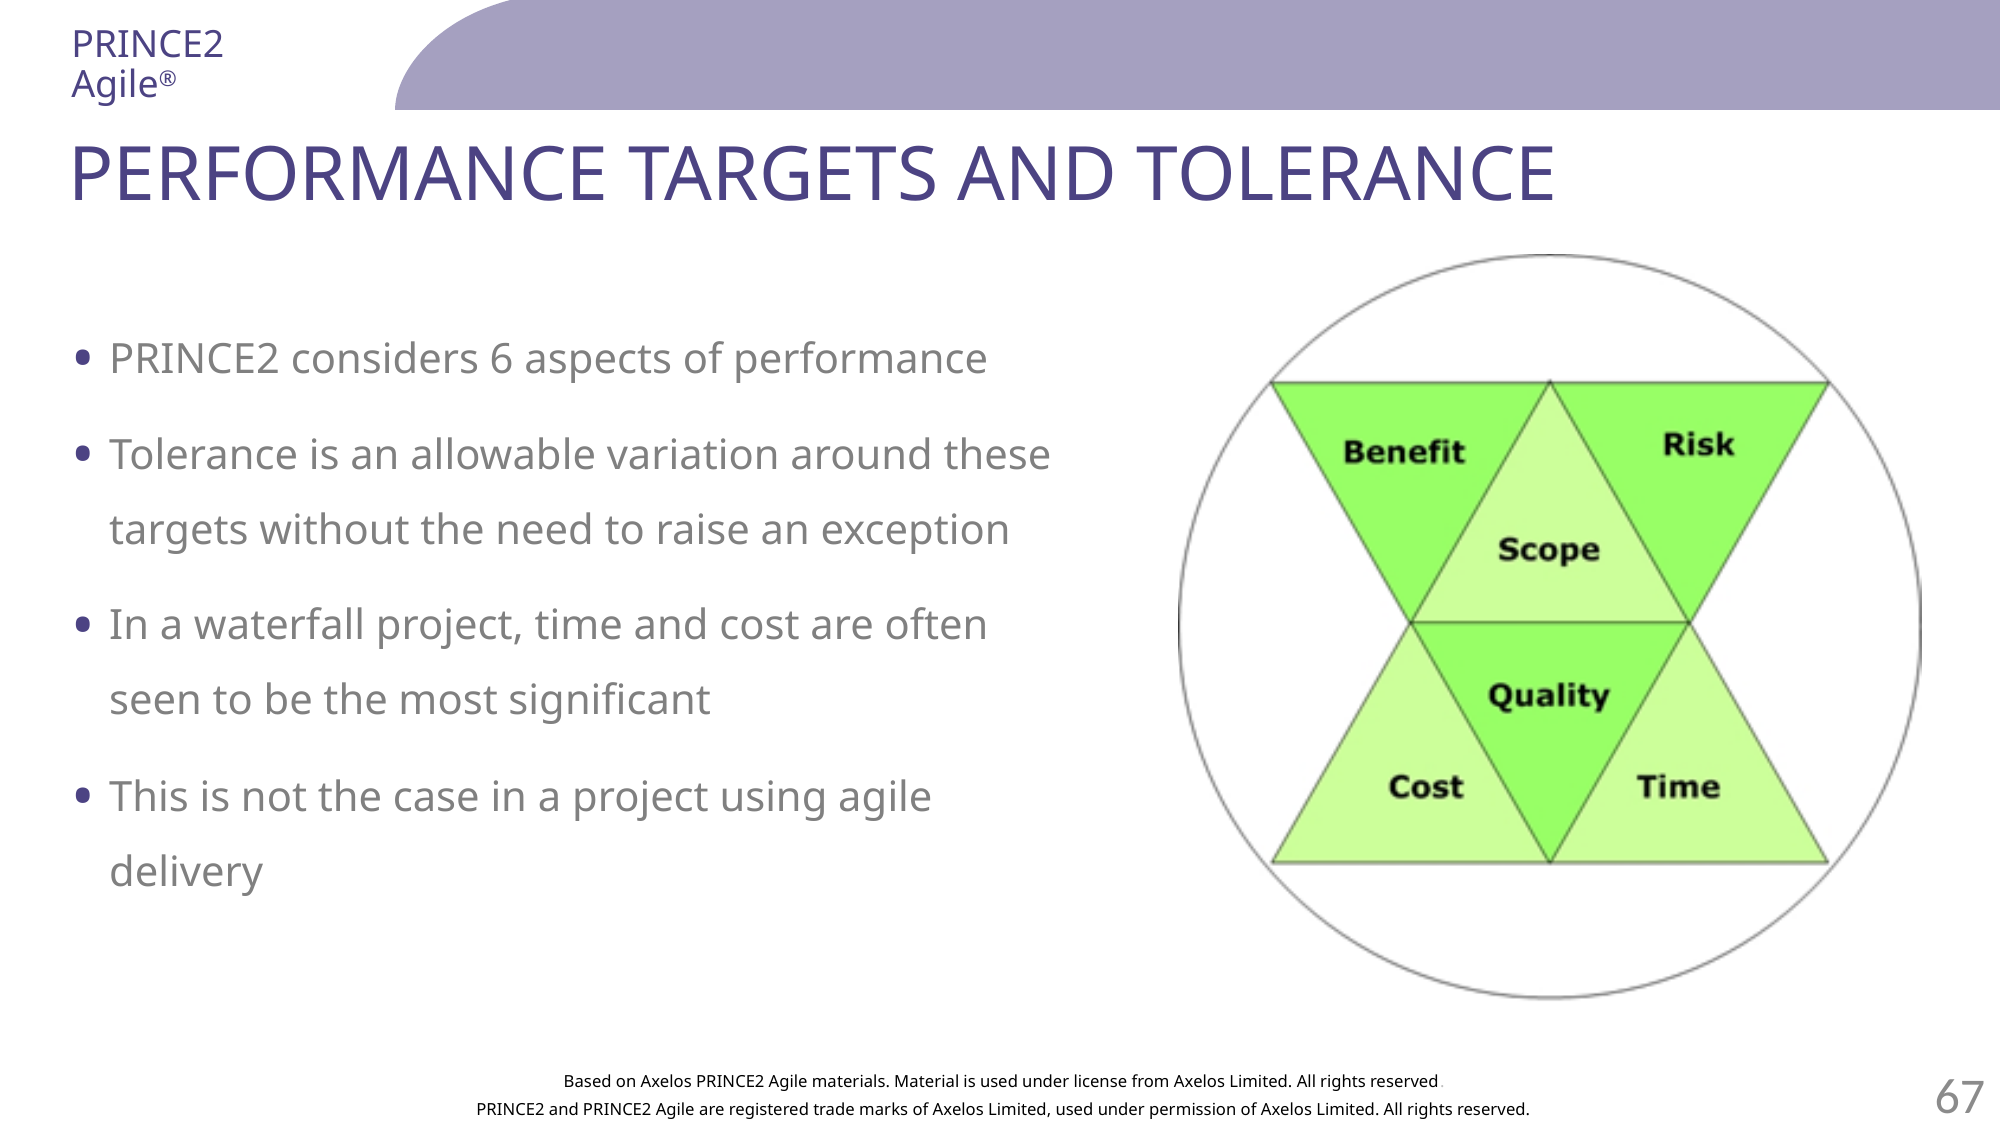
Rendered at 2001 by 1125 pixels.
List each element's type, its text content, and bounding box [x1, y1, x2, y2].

slide_number 67 [1632, 1063, 2000, 1124]
title Performance targets and tolerance [53, 67, 1779, 285]
picture [1178, 254, 1922, 1013]
text_box PRINCE2 and PRINCE2 Agile are registered trade marks of Axelos Limited, used under permission of Axelos Limited. All rights reserved. [376, 1090, 1632, 1125]
text_box Based on Axelos PRINCE2 Agile materials. Material is used under license from Axelos Limited. All rights reserved. [376, 1063, 1633, 1098]
list PRINCE2 considers 6 aspects of performance Tolerance is an allowable variation around these targets without the need to raise an exception In a waterfall project, time and cost are often seen to be the most significant This is not the case in a project using agile delivery [56, 299, 1097, 1013]
